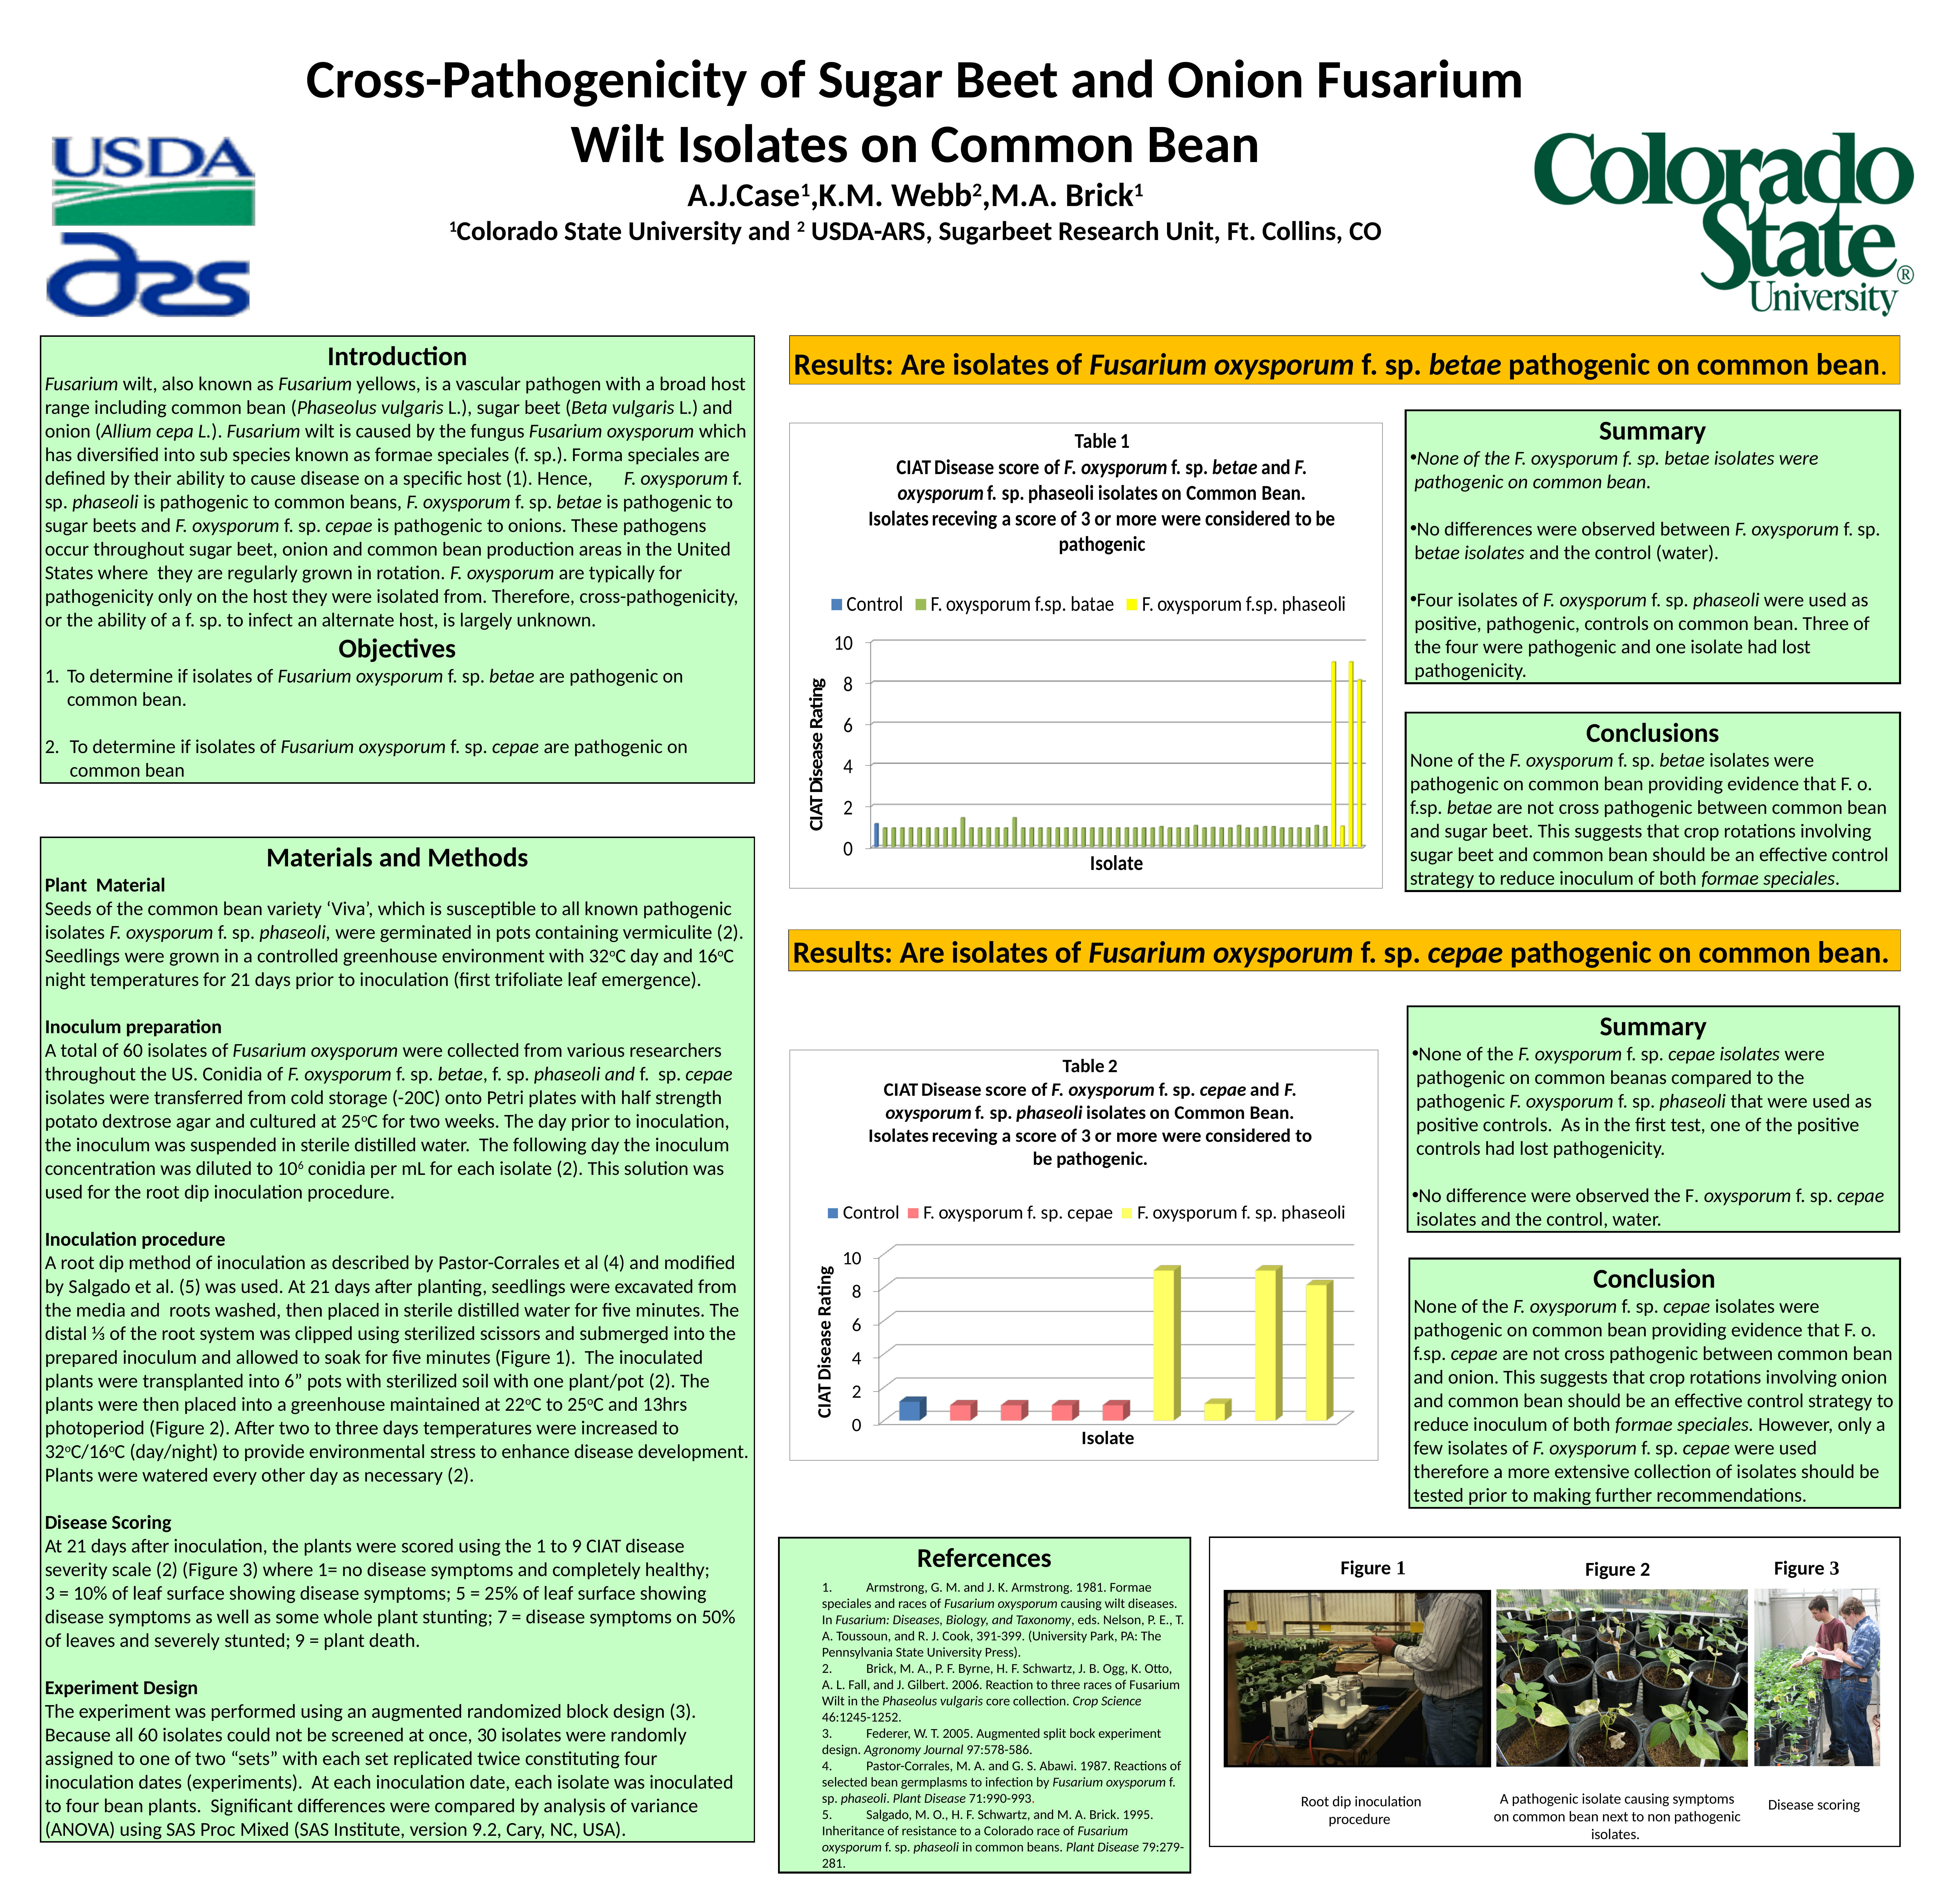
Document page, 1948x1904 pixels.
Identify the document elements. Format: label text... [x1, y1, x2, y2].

picture [1496, 1589, 1748, 1767]
text_box Disease scoring [1748, 1793, 1900, 1815]
text_box [0, 1558, 9, 1580]
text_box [46, 41, 1914, 318]
text_box Introduction Fusarium wilt, also known as Fusarium yellows, is a vascular pathogen with a broad host range including common bean (Phaseolus vulgaris L.), sugar beet (Beta vulgaris L.) and onion (Allium cepa L.). Fusarium wilt is caused by the fungus Fusarium oxysporum which has diversified into sub species known as formae speciales (f. sp.). Forma speciales are defined by their ability to cause disease on a specific host (1). Hence, F. oxysporum f. sp. phaseoli is pathogenic to common beans, F. oxysporum f. sp. betae is pathogenic to sugar beets and F. oxysporum f. sp. cepae is pathogenic to onions. These pathogens occur throughout sugar beet, onion and common bean production areas in the United States where they are regularly grown in rotation. F. oxysporum are typically for pathogenicity only on the host they were isolated from. Therefore, cross-pathogenicity, or the ability of a f. sp. to infect an alternate host, is largely unknown. Objectives To determine if isolates of Fusarium oxysporum f. sp. betae are pathogenic on common bean. To determine if isolates of Fusarium oxysporum f. sp. cepae are pathogenic on common bean [40, 336, 755, 783]
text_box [786, 419, 1385, 891]
text_box Materials and Methods Plant Material Seeds of the common bean variety ‘Viva’, which is susceptible to all known pathogenic isolates F. oxysporum f. sp. phaseoli, were germinated in pots containing vermiculite (2). Seedlings were grown in a controlled greenhouse environment with 32oC day and 16oC night temperatures for 21 days prior to inoculation (first trifoliate leaf emergence). Inoculum preparation A total of 60 isolates of Fusarium oxysporum were collected from various researchers throughout the US. Conidia of F. oxysporum f. sp. betae, f. sp. phaseoli and f. sp. cepae isolates were transferred from cold storage (-20C) onto Petri plates with half strength potato dextrose agar and cultured at 25oC for two weeks. The day prior to inoculation, the inoculum was suspended in sterile distilled water. The following day the inoculum concentration was diluted to 106 conidia per mL for each isolate (2). This solution was used for the root dip inoculation procedure. Inoculation procedure A root dip method of inoculation as described by Pastor-Corrales et al (4) and modified by Salgado et al. (5) was used. At 21 days after planting, seedlings were excavated from the media and roots washed, then placed in sterile distilled water for five minutes. The distal ⅓ of the root system was clipped using sterilized scissors and submerged into the prepared inoculum and allowed to soak for five minutes (Figure 1). The inoculated plants were transplanted into 6” pots with sterilized soil with one plant/pot (2). The plants were then placed into a greenhouse maintained at 22oC to 25oC and 13hrs photoperiod (Figure 2). After two to three days temperatures were increased to 32oC/16oC (day/night) to provide environmental stress to enhance disease development. Plants were watered every other day as necessary (2). Disease Scoring At 21 days after inoculation, the plants were scored using the 1 to 9 CIAT disease severity scale (2) (Figure 3) where 1= no disease symptoms and completely healthy; 3 = 10% of leaf surface showing disease symptoms; 5 = 25% of leaf surface showing disease symptoms as well as some whole plant stunting; 7 = disease symptoms on 50% of leaves and severely stunted; 9 = plant death. Experiment Design The experiment was performed using an augmented randomized block design (3). Because all 60 isolates could not be screened at once, 30 isolates were randomly assigned to one of two “sets” with each set replicated twice constituting four inoculation dates (experiments). At each inoculation date, each isolate was inoculated to four bean plants. Significant differences were compared by analysis of variance (ANOVA) using SAS Proc Mixed (SAS Institute, version 9.2, Cary, NC, USA). [40, 837, 755, 1842]
text_box A pathogenic isolate causing symptoms on common bean next to non pathogenic isolates. [1487, 1787, 1748, 1844]
text_box Figure 2 [1540, 1554, 1695, 1582]
text_box Conclusions None of the F. oxysporum f. sp. betae isolates were pathogenic on common bean providing evidence that F. o. f.sp. betae are not cross pathogenic between common bean and sugar beet. This suggests that crop rotations involving sugar beet and common bean should be an effective control strategy to reduce inoculum of both formae speciales. [1406, 712, 1900, 891]
text_box Refercences 1. Armstrong, G. M. and J. K. Armstrong. 1981. Formae speciales and races of Fusarium oxysporum causing wilt diseases. In Fusarium: Diseases, Biology, and Taxonomy, eds. Nelson, P. E., T. A. Toussoun, and R. J. Cook, 391-399. (University Park, PA: The Pennsylvania State University Press). 2. Brick, M. A., P. F. Byrne, H. F. Schwartz, J. B. Ogg, K. Otto, A. L. Fall, and J. Gilbert. 2006. Reaction to three races of Fusarium Wilt in the Phaseolus vulgaris core collection. Crop Science 46:1245-1252. 3. Federer, W. T. 2005. Augmented split bock experiment design. Agronomy Journal 97:578-586. 4. Pastor-Corrales, M. A. and G. S. Abawi. 1987. Reactions of selected bean germplasms to infection by Fusarium oxysporum f. sp. phaseoli. Plant Disease 71:990-993. 5. Salgado, M. O., H. F. Schwartz, and M. A. Brick. 1995. Inheritance of resistance to a Colorado race of Fusarium oxysporum f. sp. phaseoli in common beans. Plant Disease 79:279-281. [779, 1538, 1190, 1873]
picture [1224, 1590, 1491, 1767]
text_box [1209, 1537, 1900, 1847]
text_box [787, 1046, 1383, 1465]
text_box Results: Are isolates of Fusarium oxysporum f. sp. betae pathogenic on common bean. [789, 335, 1900, 384]
text_box Root dip inoculation procedure [1288, 1789, 1435, 1830]
text_box Figure 1 [1296, 1552, 1451, 1580]
text_box Conclusion None of the F. oxysporum f. sp. cepae isolates were pathogenic on common bean providing evidence that F. o. f.sp. cepae are not cross pathogenic between common bean and onion. This suggests that crop rotations involving onion and common bean should be an effective control strategy to reduce inoculum of both formae speciales. However, only a few isolates of F. oxysporum f. sp. cepae were used therefore a more extensive collection of isolates should be tested prior to making further recommendations. [1409, 1258, 1900, 1508]
text_box Summary None of the F. oxysporum f. sp. cepae isolates were pathogenic on common beanas compared to the pathogenic F. oxysporum f. sp. phaseoli that were used as positive controls. As in the first test, one of the positive controls had lost pathogenicity. No difference were observed the F. oxysporum f. sp. cepae isolates and the control, water. [1407, 1006, 1900, 1232]
text_box Figure 3 [1729, 1553, 1885, 1581]
picture [1754, 1588, 1880, 1766]
text_box Results: Are isolates of Fusarium oxysporum f. sp. cepae pathogenic on common bean. [788, 930, 1901, 971]
text_box Summary None of the F. oxysporum f. sp. betae isolates were pathogenic on common bean. No differences were observed between F. oxysporum f. sp. betae isolates and the control (water). Four isolates of F. oxysporum f. sp. phaseoli were used as positive, pathogenic, controls on common bean. Three of the four were pathogenic and one isolate had lost pathogenicity. [1406, 410, 1900, 683]
